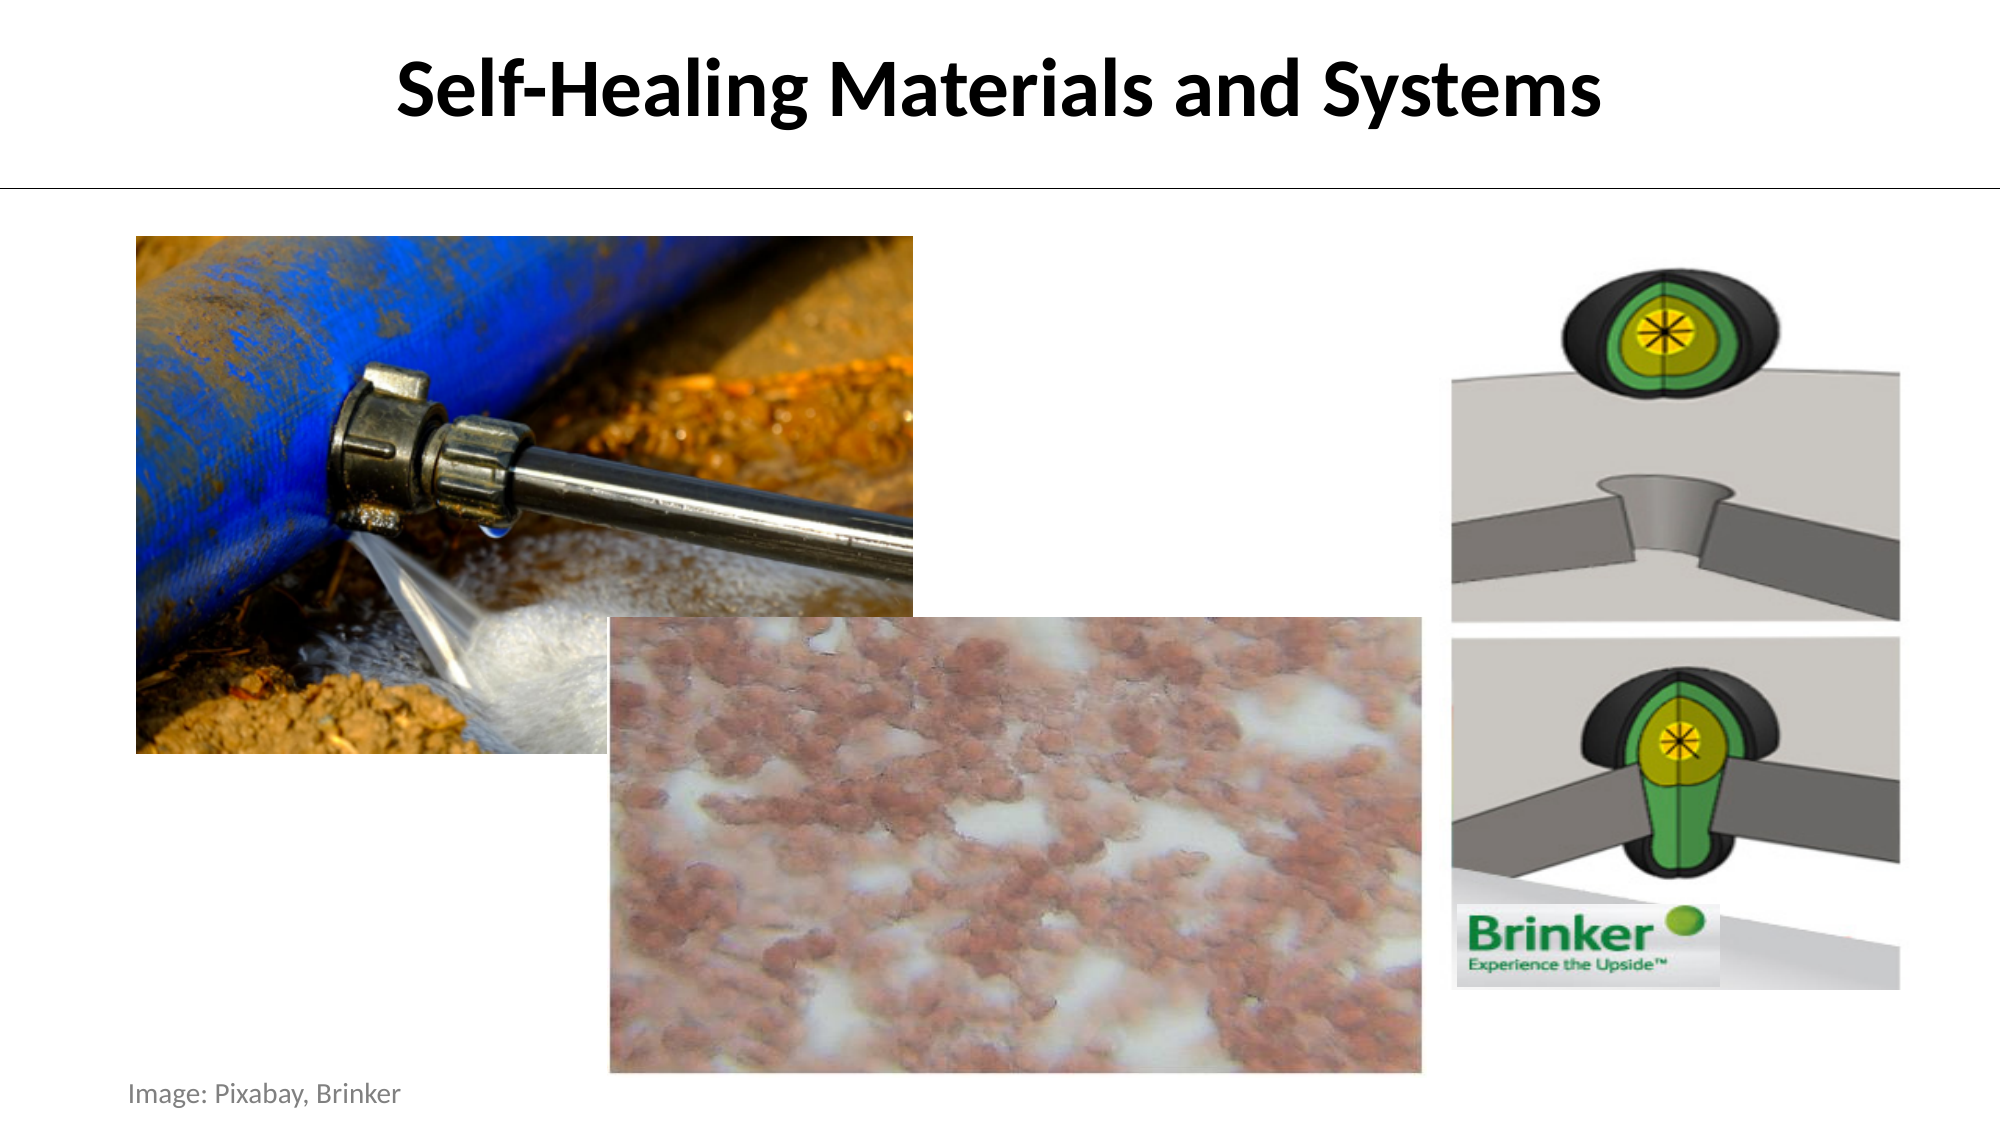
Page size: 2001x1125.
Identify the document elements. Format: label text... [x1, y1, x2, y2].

text_box Image: Pixabay, Brinker [113, 1066, 417, 1117]
text_box Self-Healing Materials and Systems [381, 25, 1619, 141]
picture [135, 236, 1427, 1079]
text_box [1439, 245, 1929, 990]
